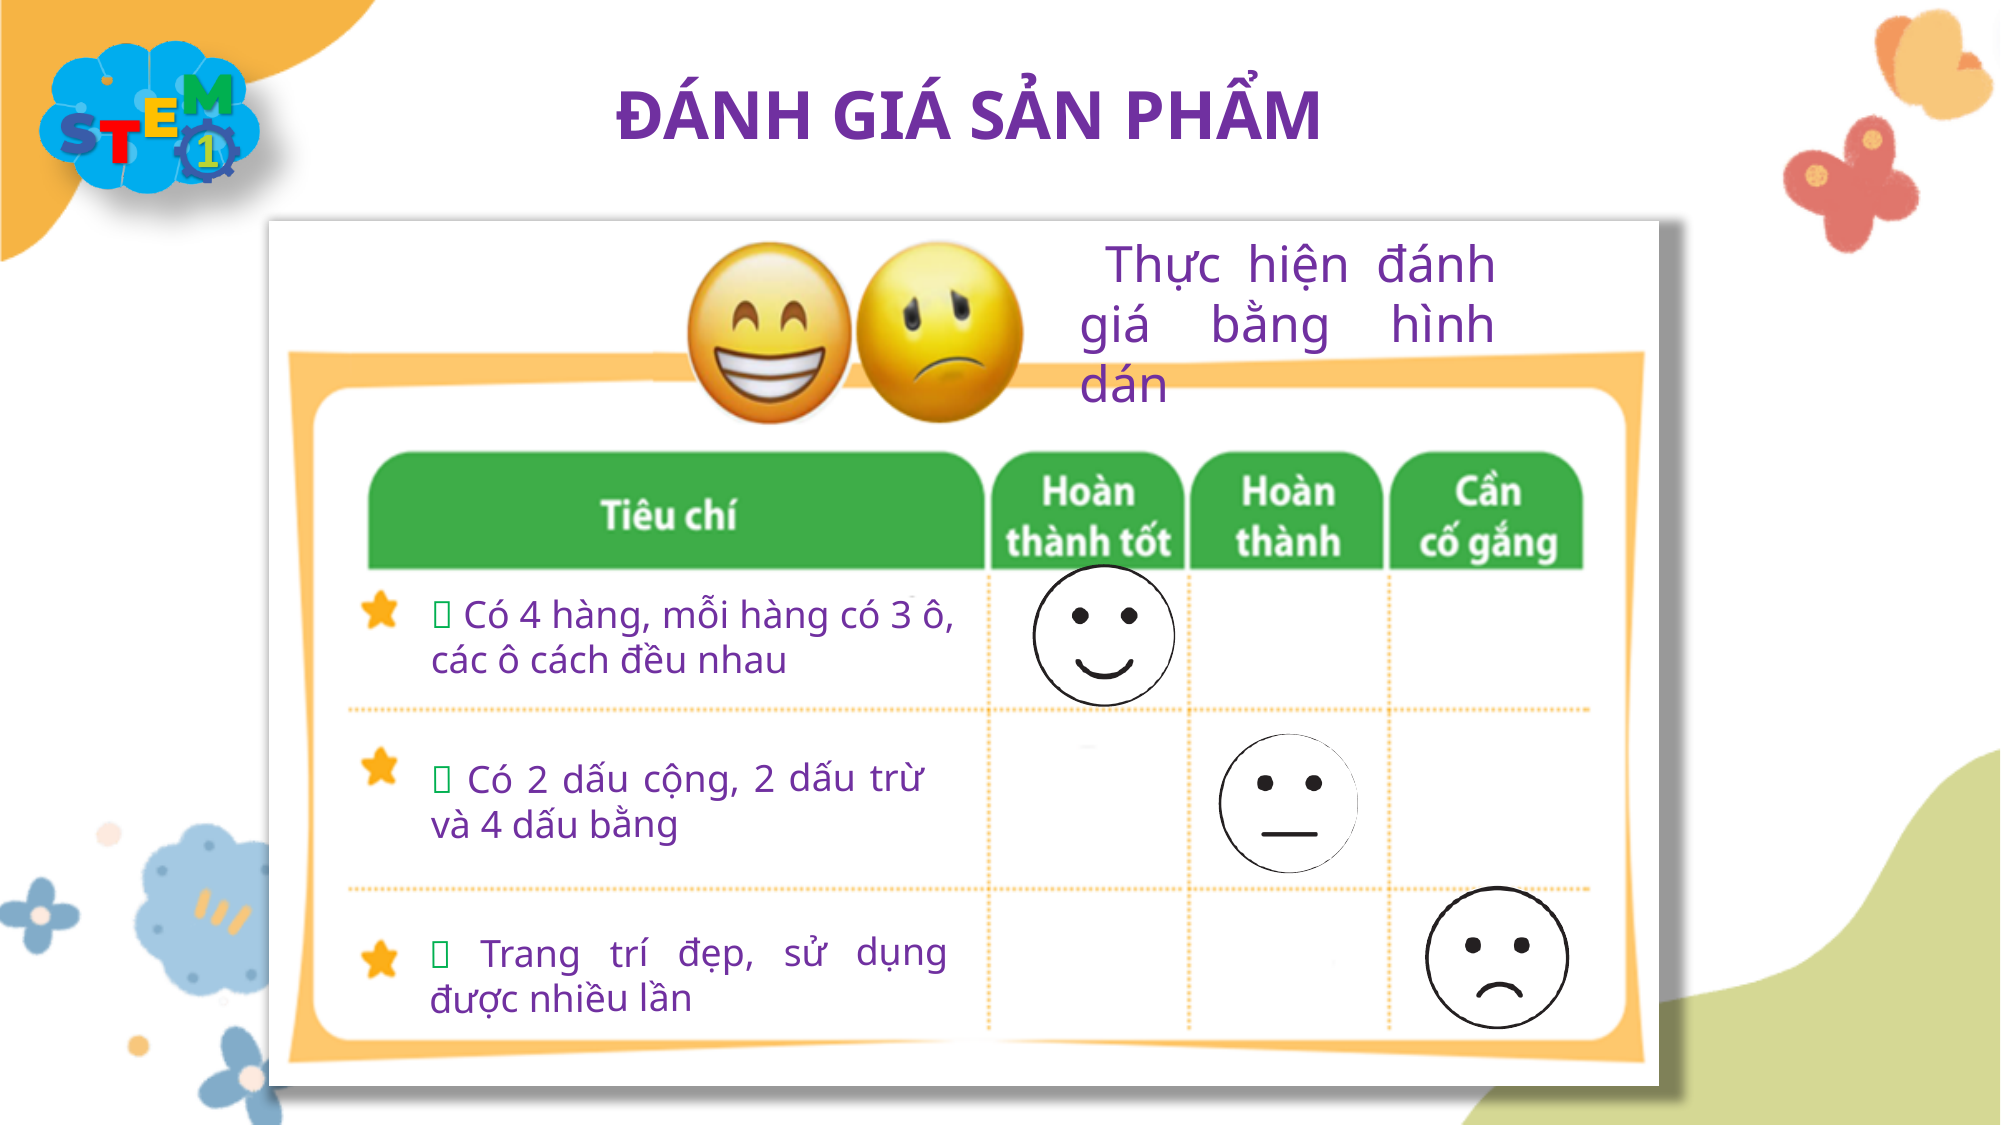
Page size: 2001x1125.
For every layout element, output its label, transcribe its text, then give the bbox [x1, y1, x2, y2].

text_box ĐÁNH GIÁ SẢN PHẨM [588, 65, 1353, 161]
picture [0, 0, 2001, 1125]
